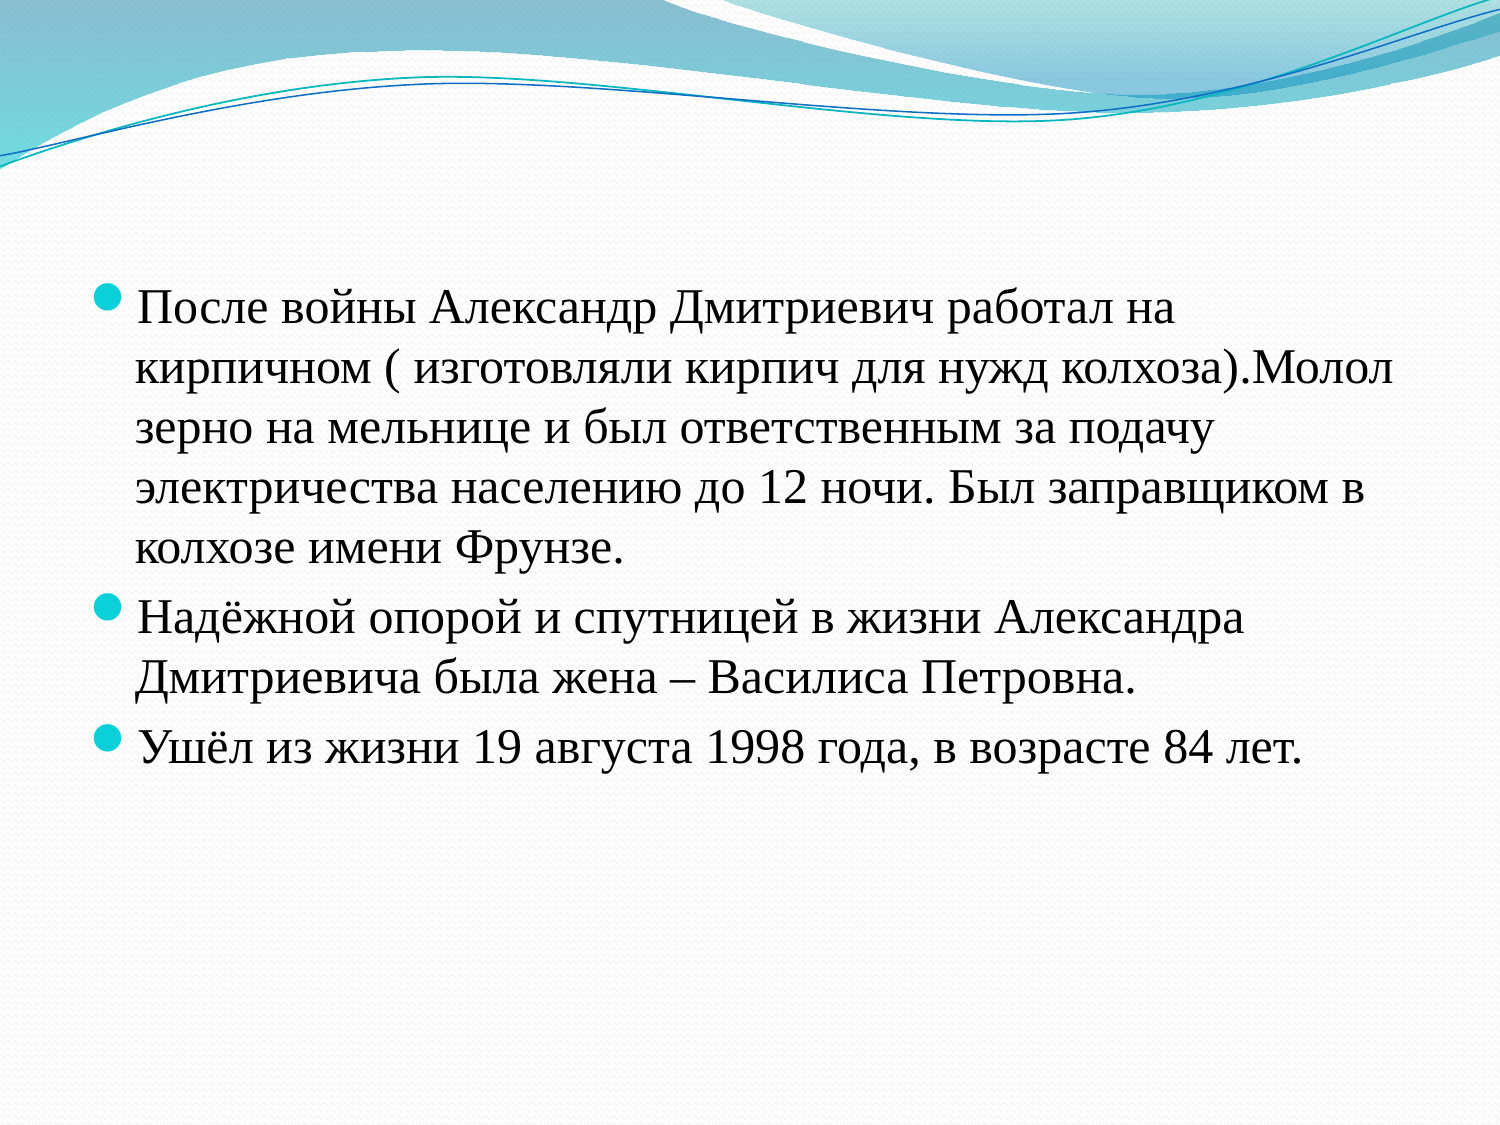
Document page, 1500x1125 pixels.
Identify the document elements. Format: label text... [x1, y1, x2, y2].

list После войны Александр Дмитриевич работал на кирпичном ( изготовляли кирпич для нужд колхоза).Молол зерно на мельнице и был ответственным за подачу электричества населению до 12 ночи. Был заправщиком в колхозе имени Фрунзе. Надёжной опорой и спутницей в жизни Александра Дмитриевича была жена – Василиса Петровна. Ушёл из жизни 19 августа 1998 года, в возрасте 84 лет. [75, 196, 1425, 1038]
